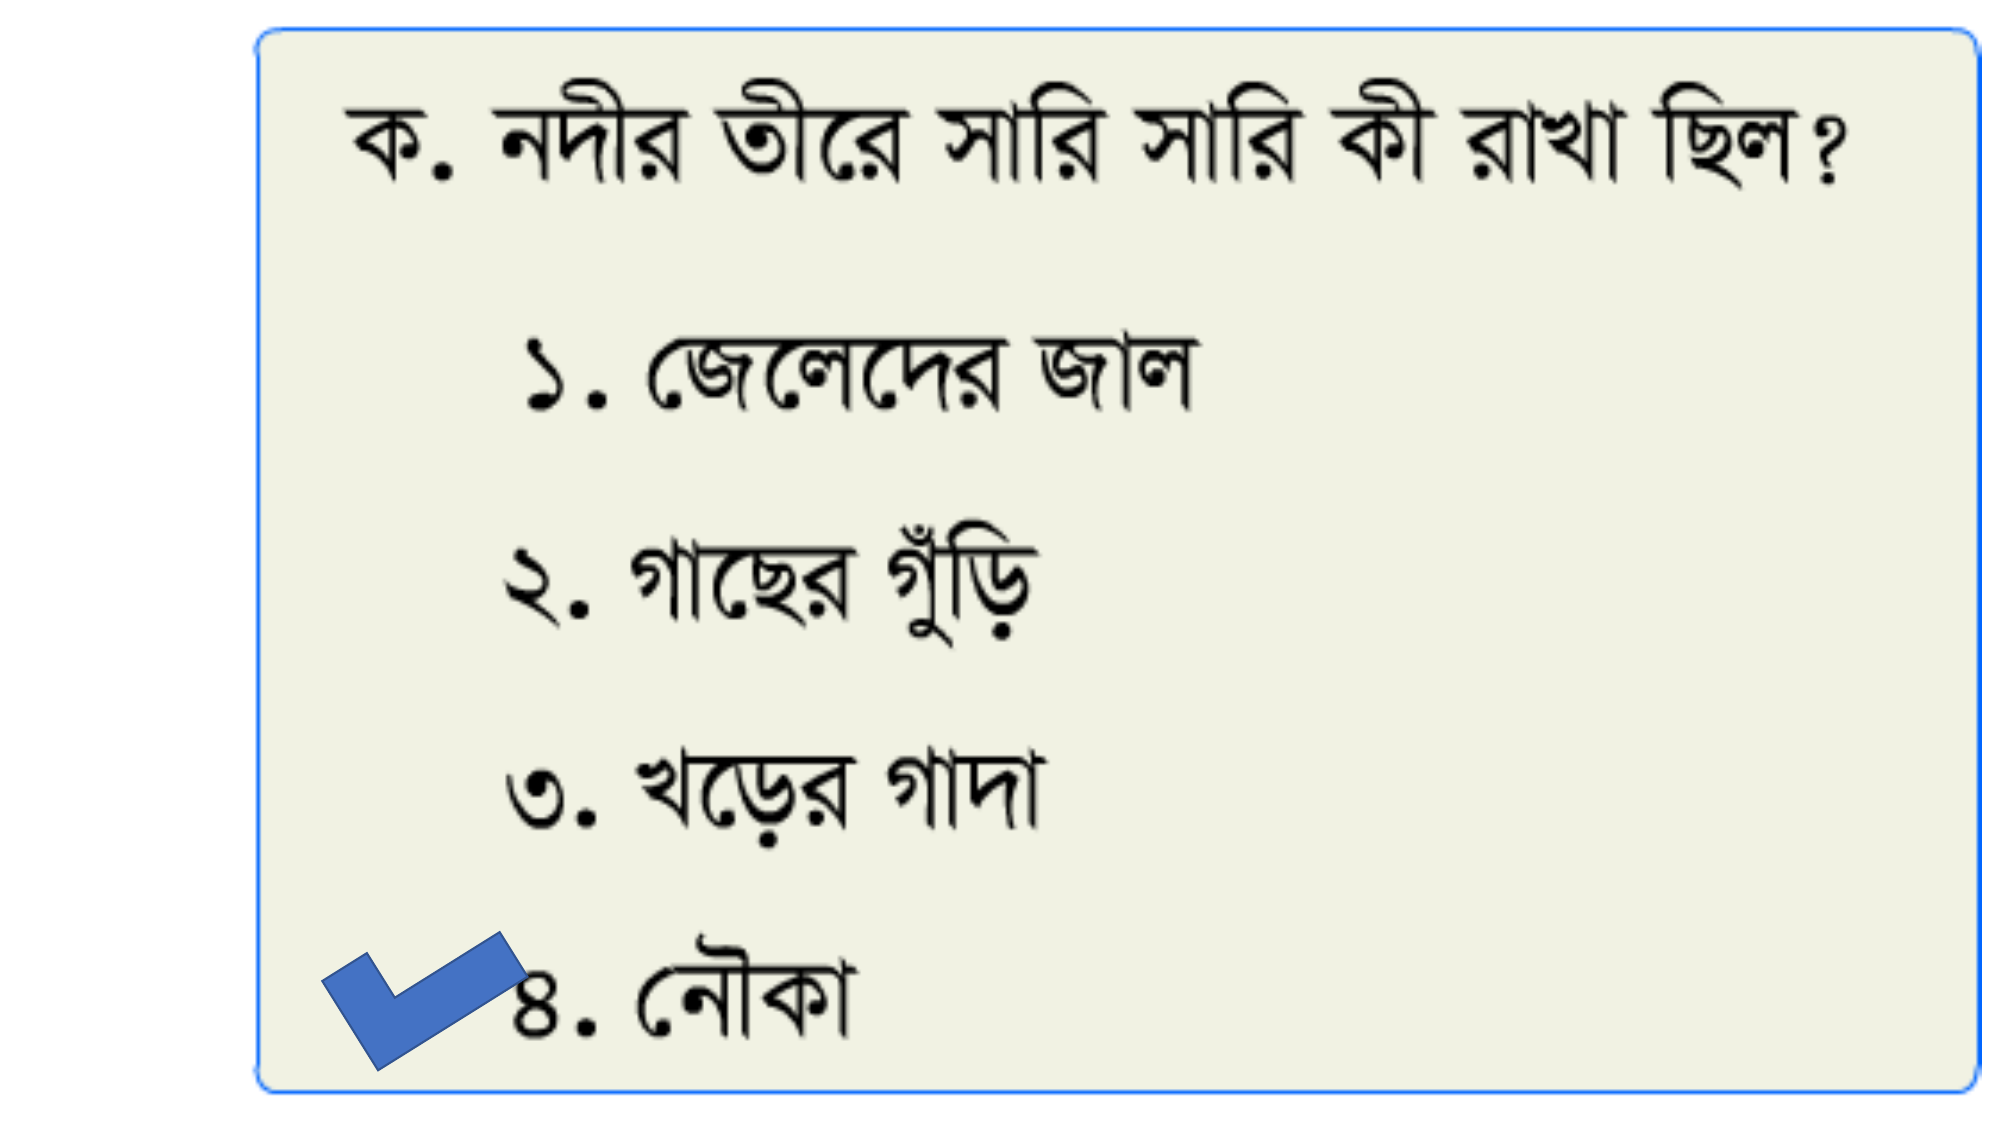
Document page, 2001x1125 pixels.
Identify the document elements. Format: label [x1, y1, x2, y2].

picture [247, 26, 1982, 1099]
